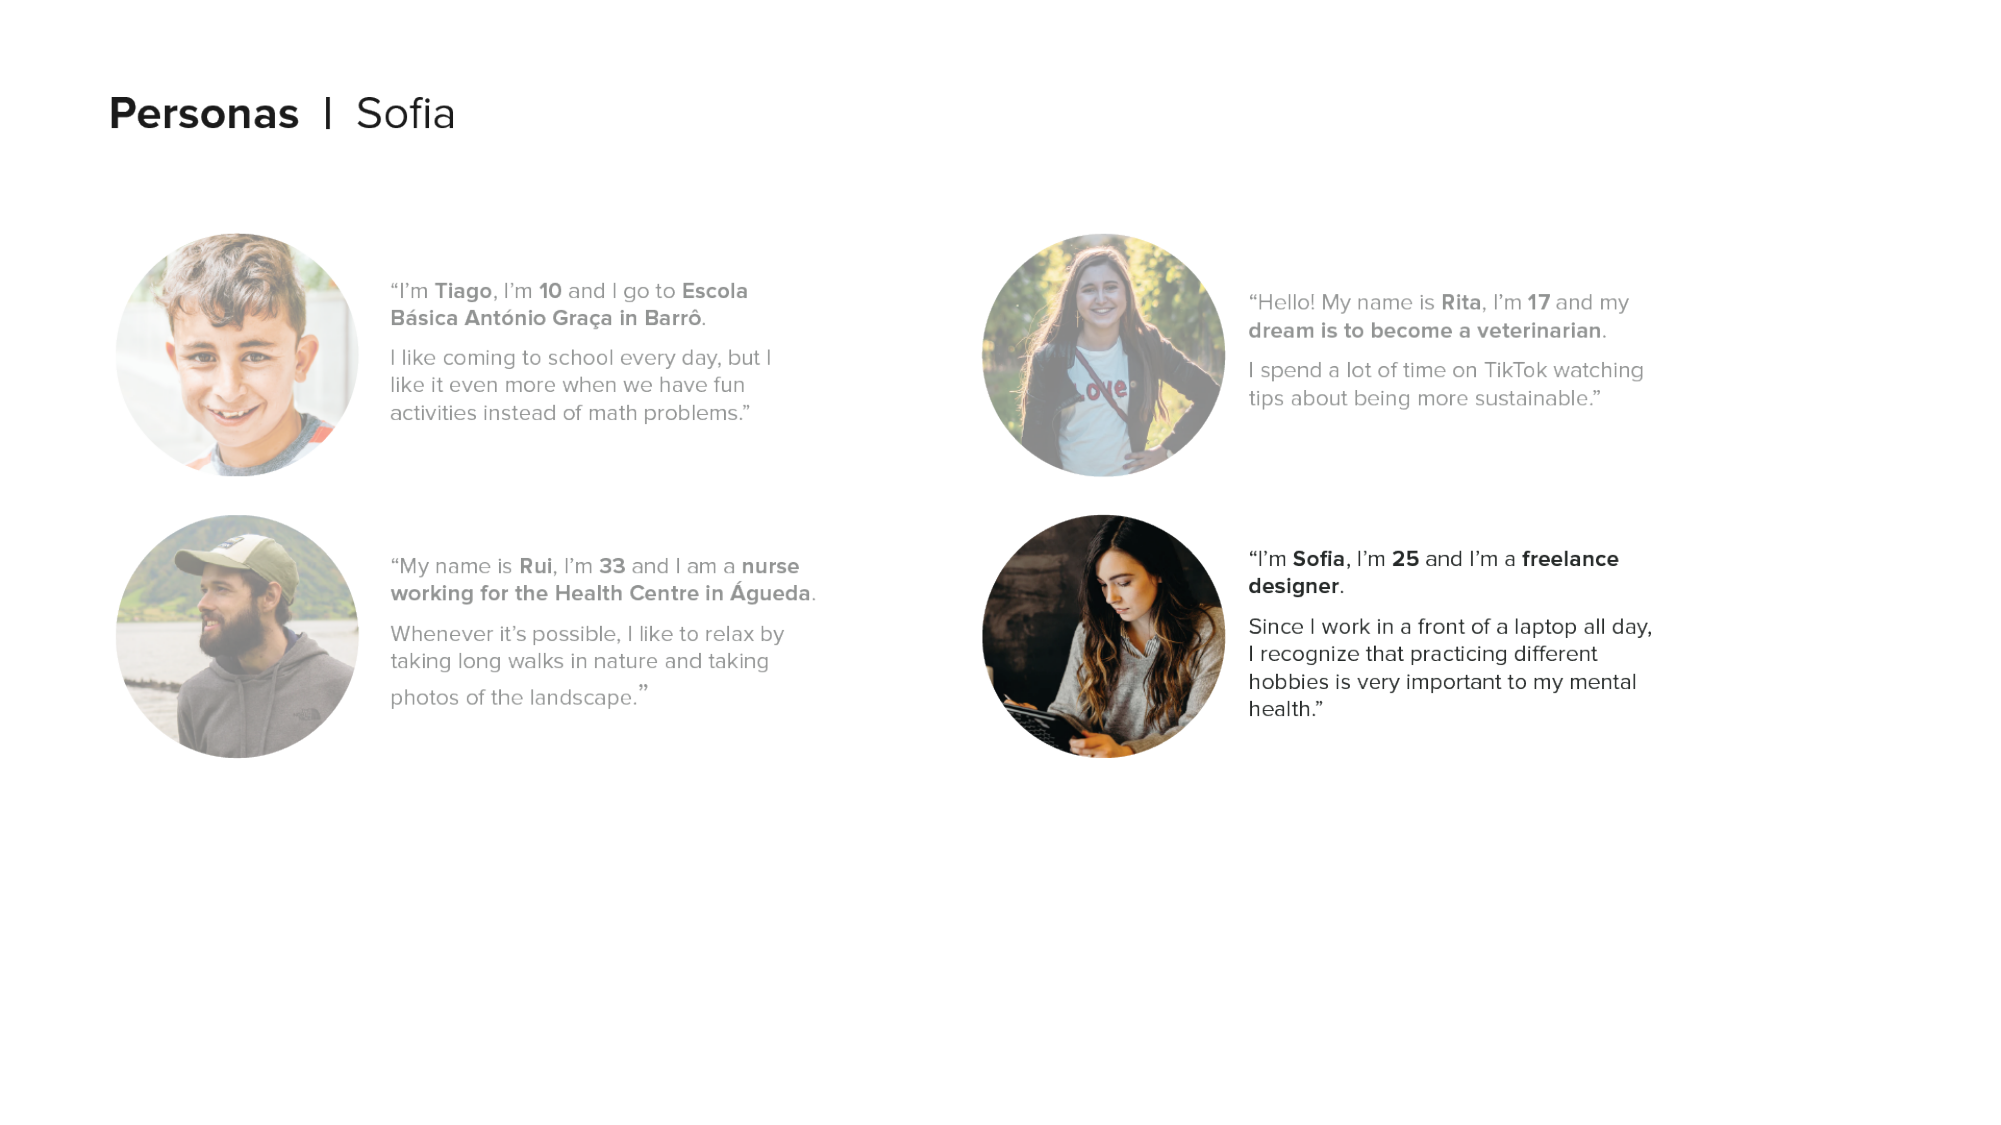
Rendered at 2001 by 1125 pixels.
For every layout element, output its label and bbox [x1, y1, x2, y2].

list [0, 0, 2000, 1125]
